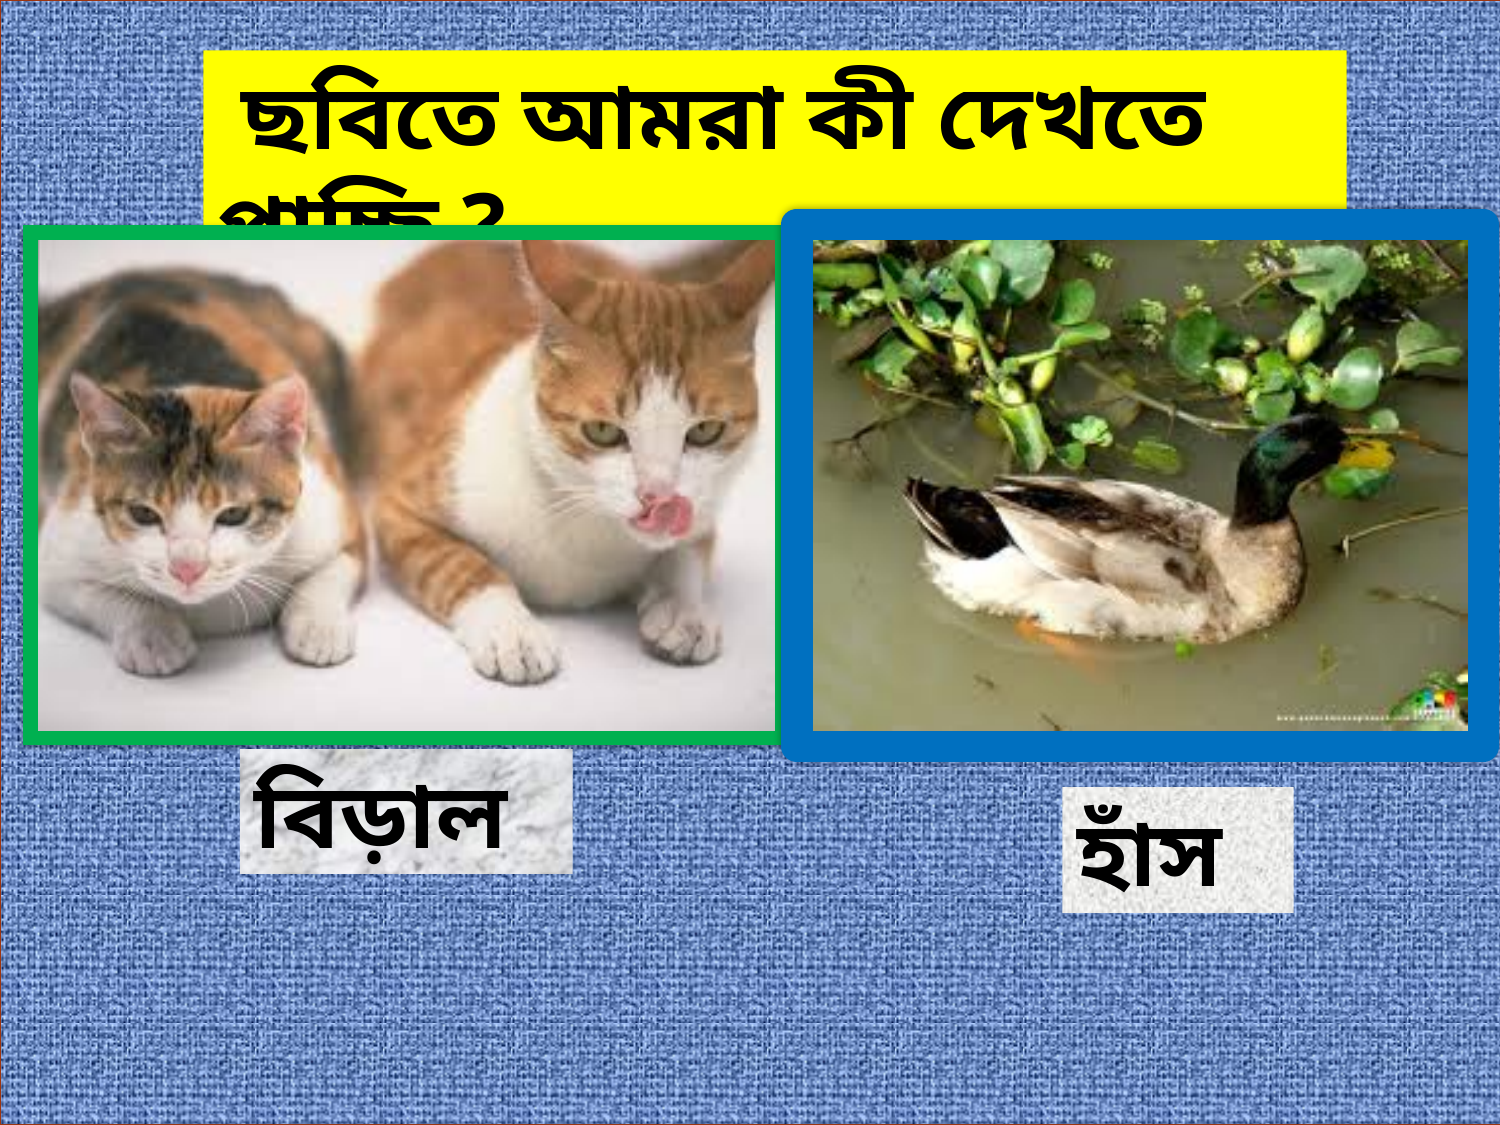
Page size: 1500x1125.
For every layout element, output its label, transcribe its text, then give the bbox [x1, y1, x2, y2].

text_box ছবিতে আমরা কী দেখতে পাচ্ছি ? [203, 50, 1347, 223]
text_box হাঁস [1062, 787, 1294, 913]
text_box বিড়াল [239, 749, 573, 874]
picture [812, 239, 1468, 731]
text_box [0, 0, 1500, 1125]
picture [37, 239, 776, 731]
